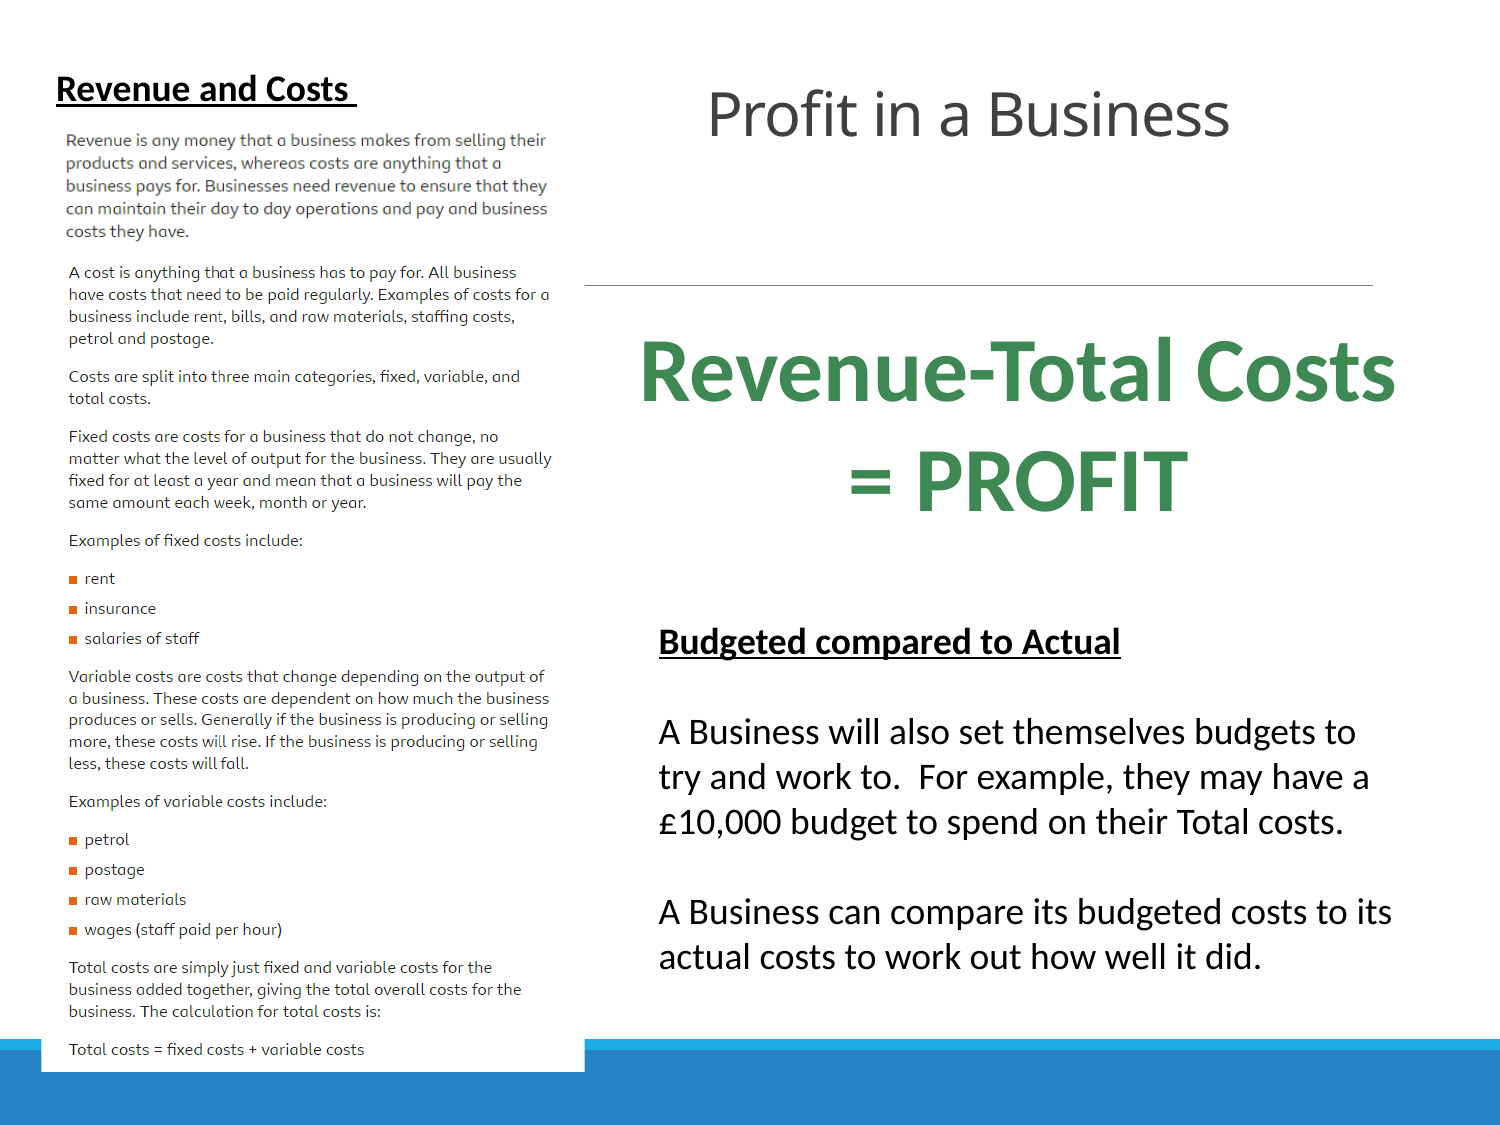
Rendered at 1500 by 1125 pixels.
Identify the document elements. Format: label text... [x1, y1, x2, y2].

text_box Revenue-Total Costs = PROFIT [617, 302, 1421, 538]
title Profit in a Business [690, 78, 1420, 157]
text_box Revenue and Costs [41, 56, 526, 113]
text_box Budgeted compared to Actual A Business will also set themselves budgets to try and work to. For example, they may have a £10,000 budget to spend on their Total costs. A Business can compare its budgeted costs to its actual costs to work out how well it did. [643, 609, 1420, 985]
picture [22, 116, 588, 1072]
